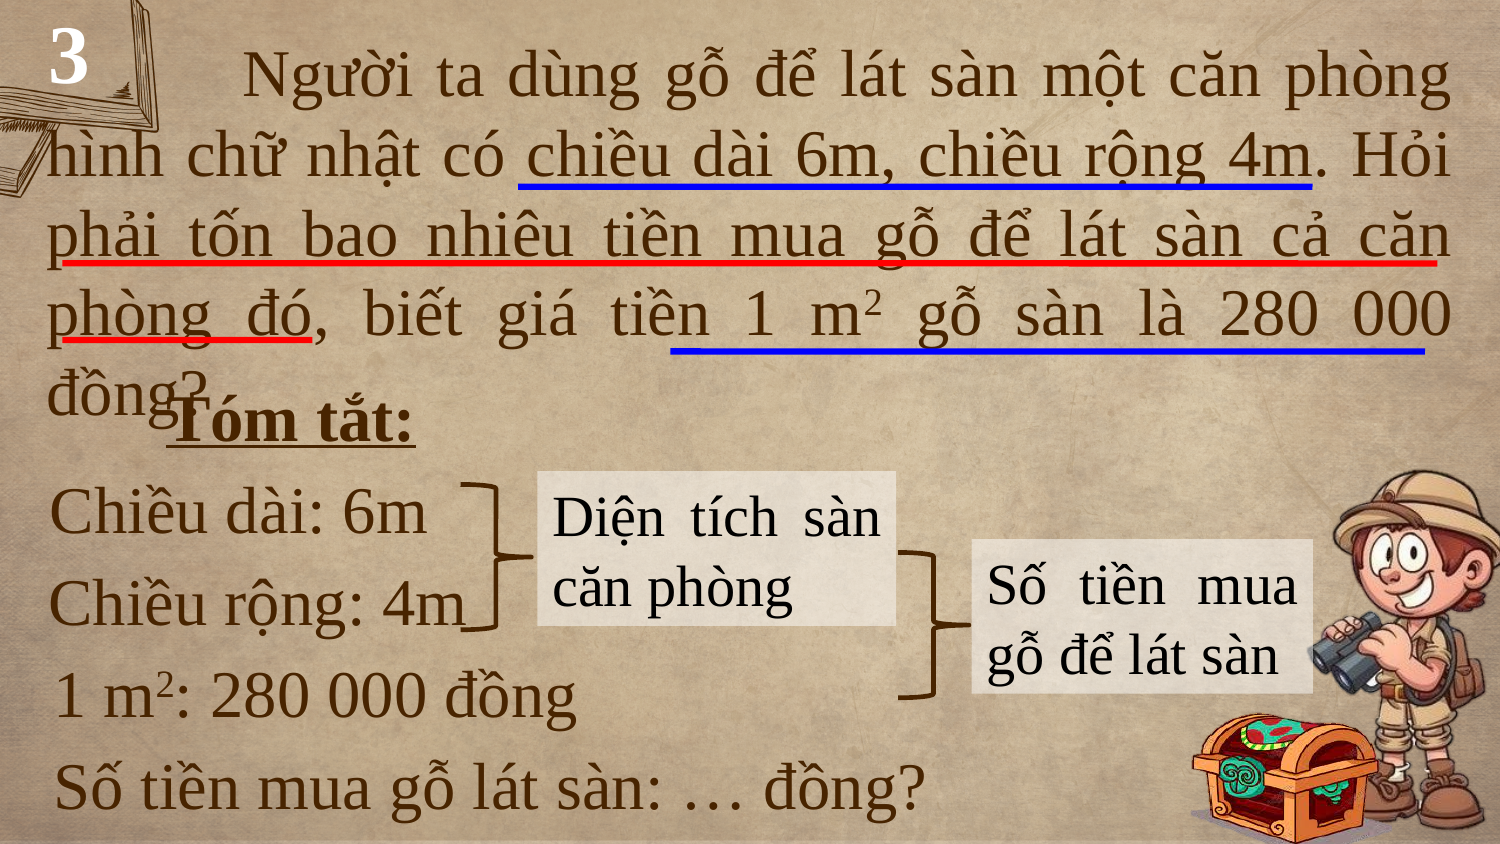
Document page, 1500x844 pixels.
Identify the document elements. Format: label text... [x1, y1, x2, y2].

text_box Số tiền mua gỗ để lát sàn [971, 539, 1281, 694]
text_box 1 m2: 280 000 đồng [38, 643, 594, 735]
text_box Tóm tắt: [94, 367, 489, 462]
text_box Chiều dài: 6m [34, 459, 444, 551]
text_box Diện tích sàn căn phòng [537, 471, 897, 626]
text_box Người ta dùng gỗ để lát sàn một căn phòng hình chữ nhật có chiều dài 6m, chiều rộng 4m. Hỏi phải tốn bao nhiêu tiền mua gỗ để lát sàn cả căn phòng đó, biết giá tiền 1 m2 gỗ sàn là 280 000 đồng? [31, 21, 1469, 437]
picture [0, 0, 1500, 844]
text_box [460, 483, 533, 631]
text_box Chiều rộng: 4m [33, 551, 484, 646]
text_box [898, 551, 970, 699]
text_box Số tiền mua gỗ lát sàn: … đồng? [38, 735, 944, 830]
